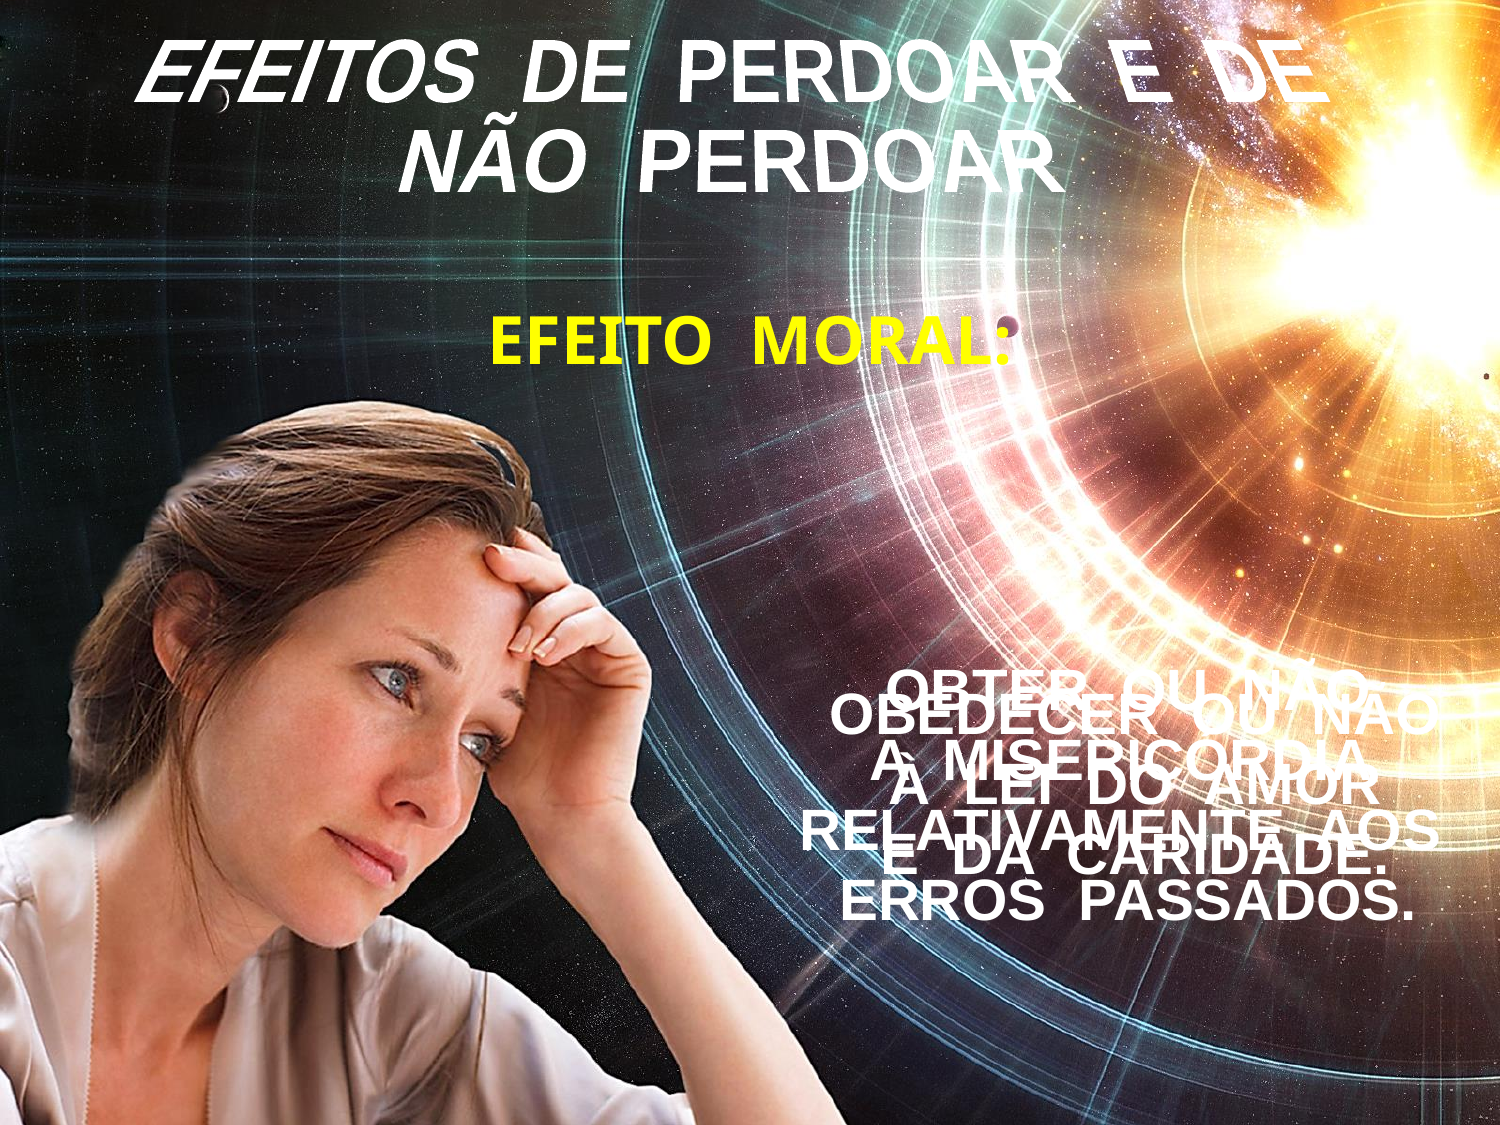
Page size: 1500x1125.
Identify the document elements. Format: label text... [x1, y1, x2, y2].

text_box OBTER OU NÃO A MISERICÓRDIA RELATIVAMENTE AOS ERROS PASSADOS. [756, 645, 1500, 940]
picture [0, 386, 1500, 1125]
text_box EFEITO MORAL: [0, 290, 1500, 386]
picture [0, 0, 1500, 290]
